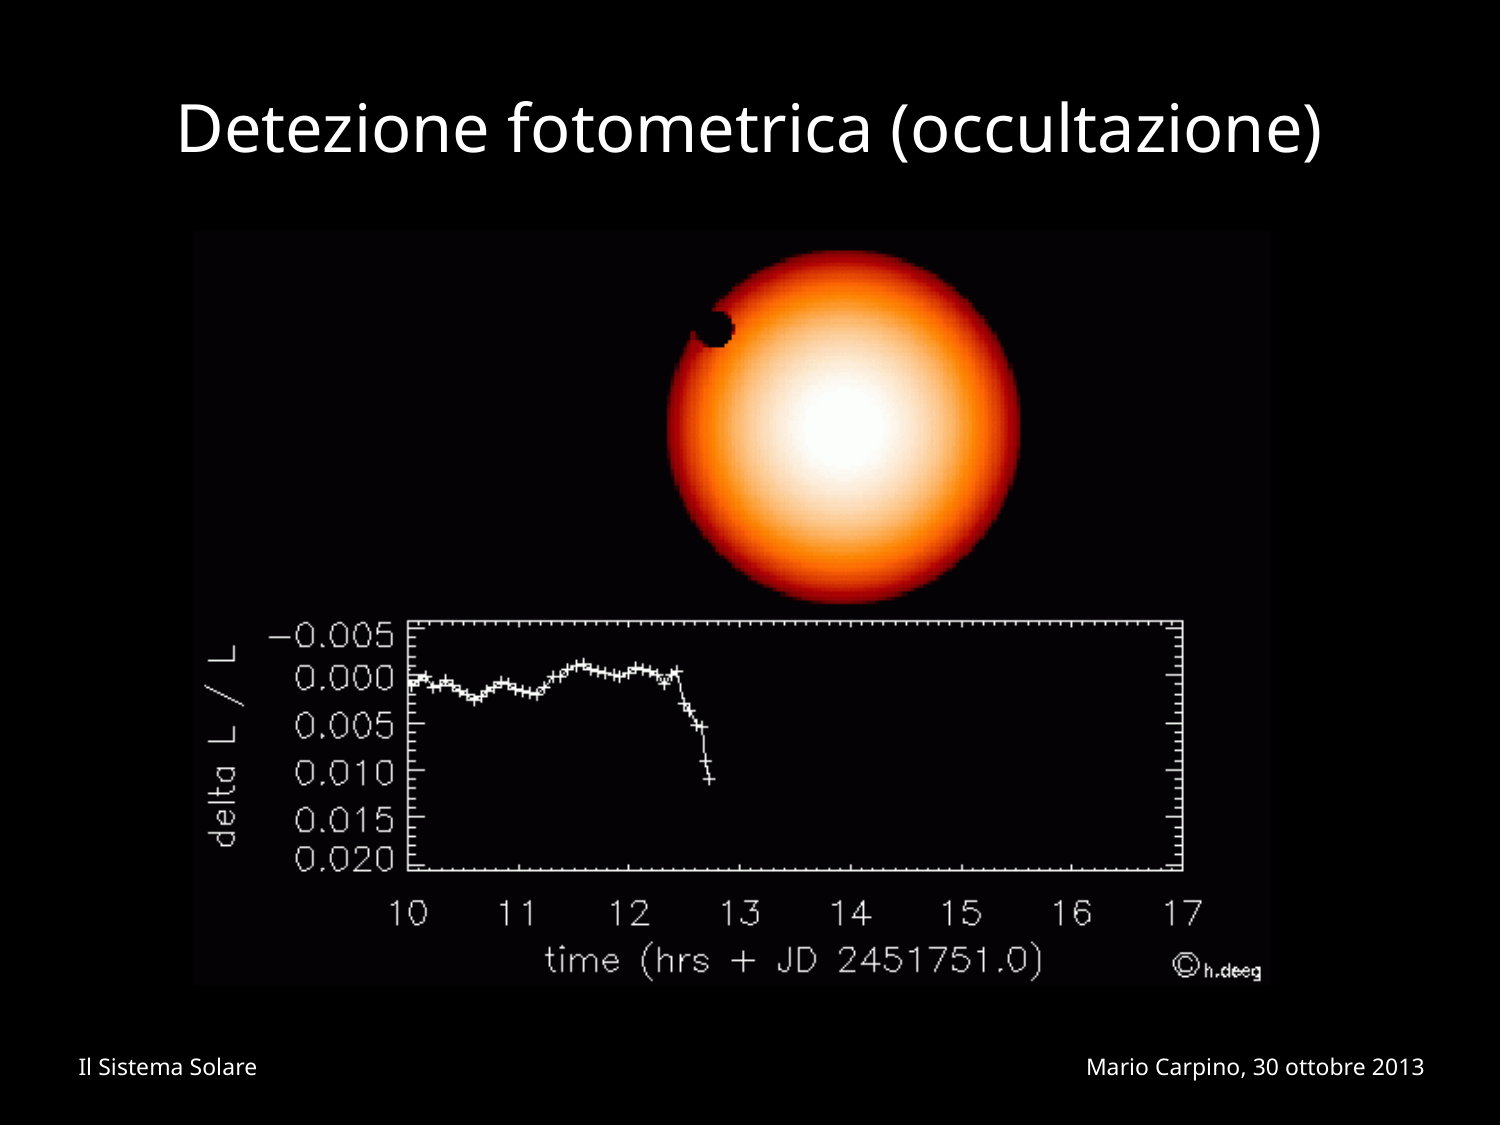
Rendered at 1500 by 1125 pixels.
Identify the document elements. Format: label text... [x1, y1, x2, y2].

text_box Il Sistema Solare [63, 1045, 273, 1088]
picture [194, 231, 1270, 985]
text_box Detezione fotometrica (occultazione) [0, 78, 1500, 173]
text_box Mario Carpino, 30 ottobre 2013 [1071, 1045, 1441, 1088]
